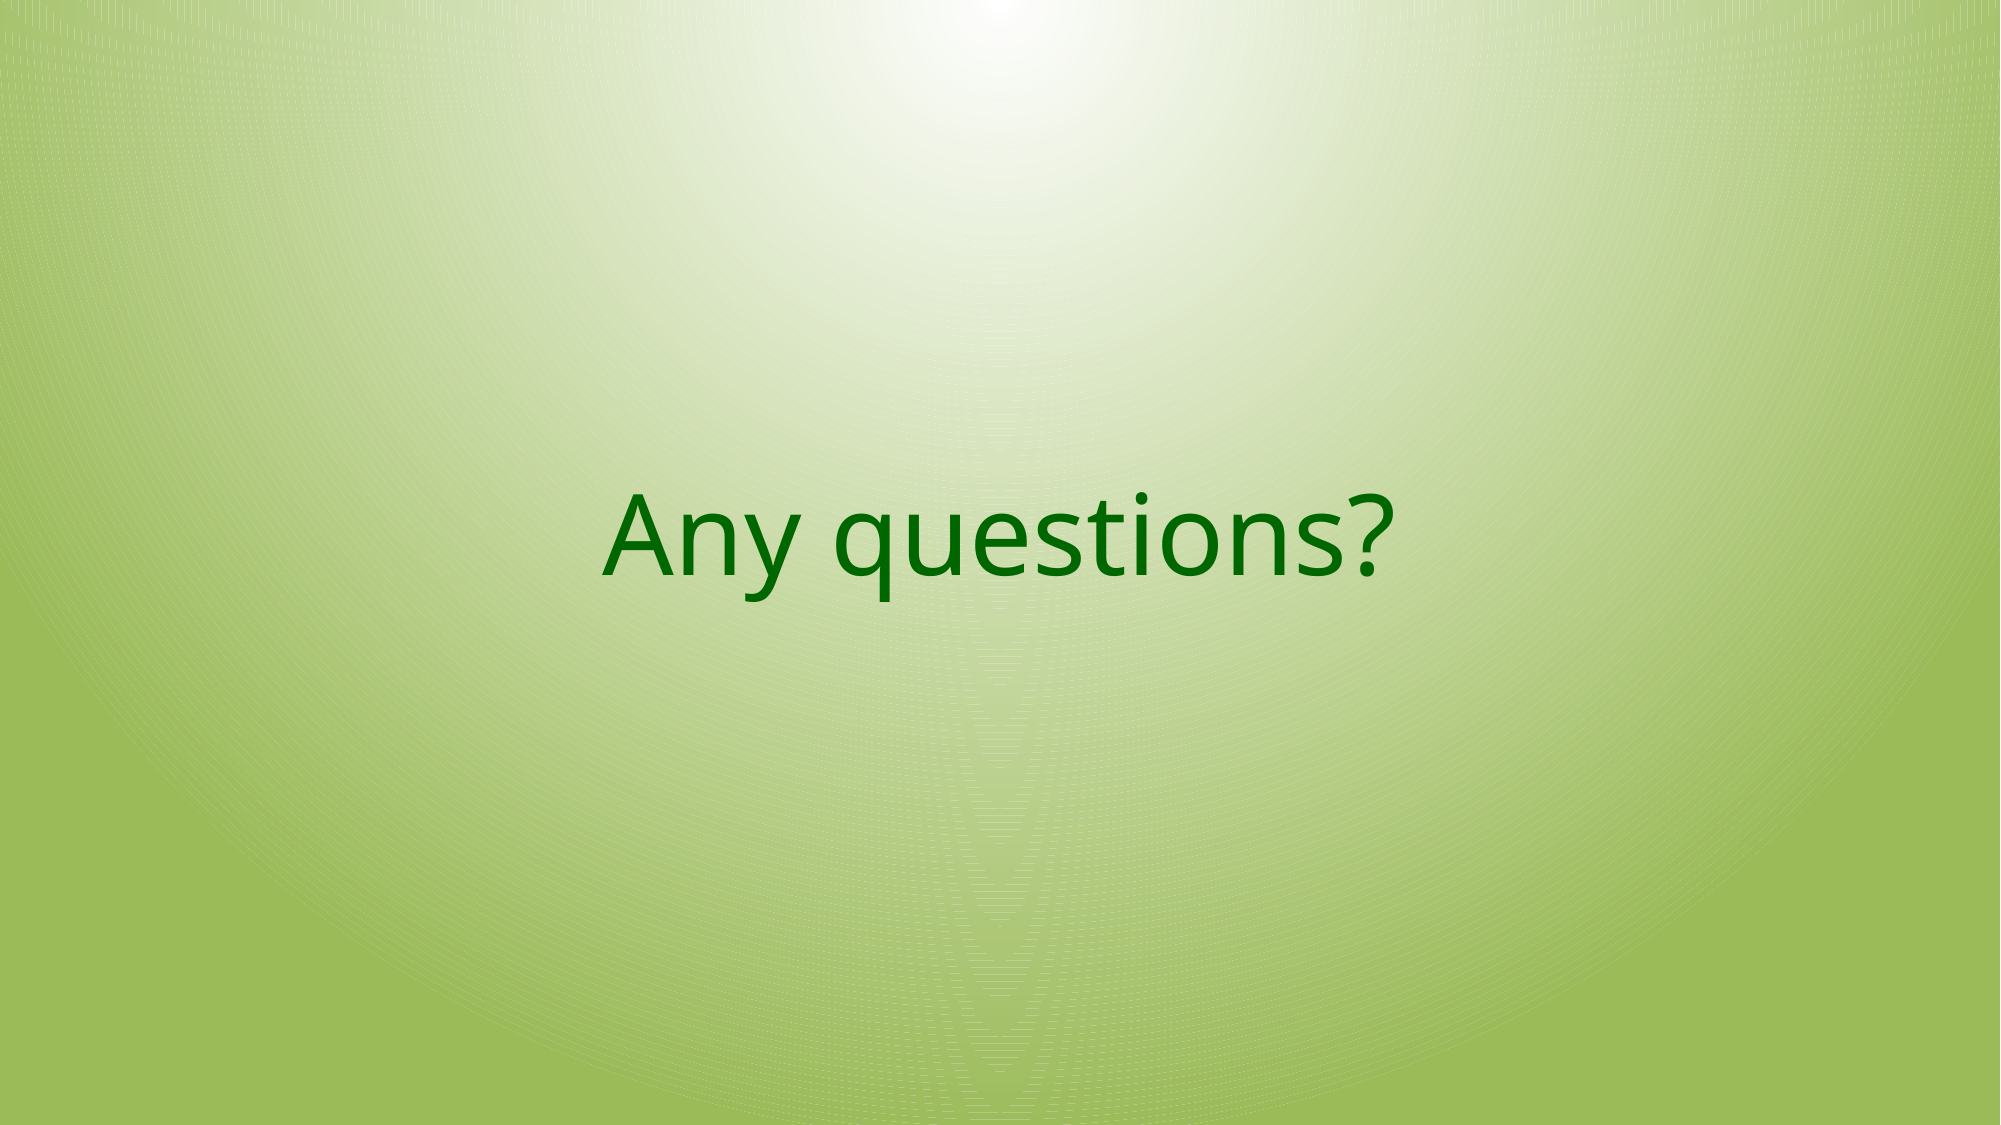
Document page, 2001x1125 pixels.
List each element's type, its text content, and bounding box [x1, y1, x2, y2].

text_box Any questions? [334, 446, 1666, 563]
